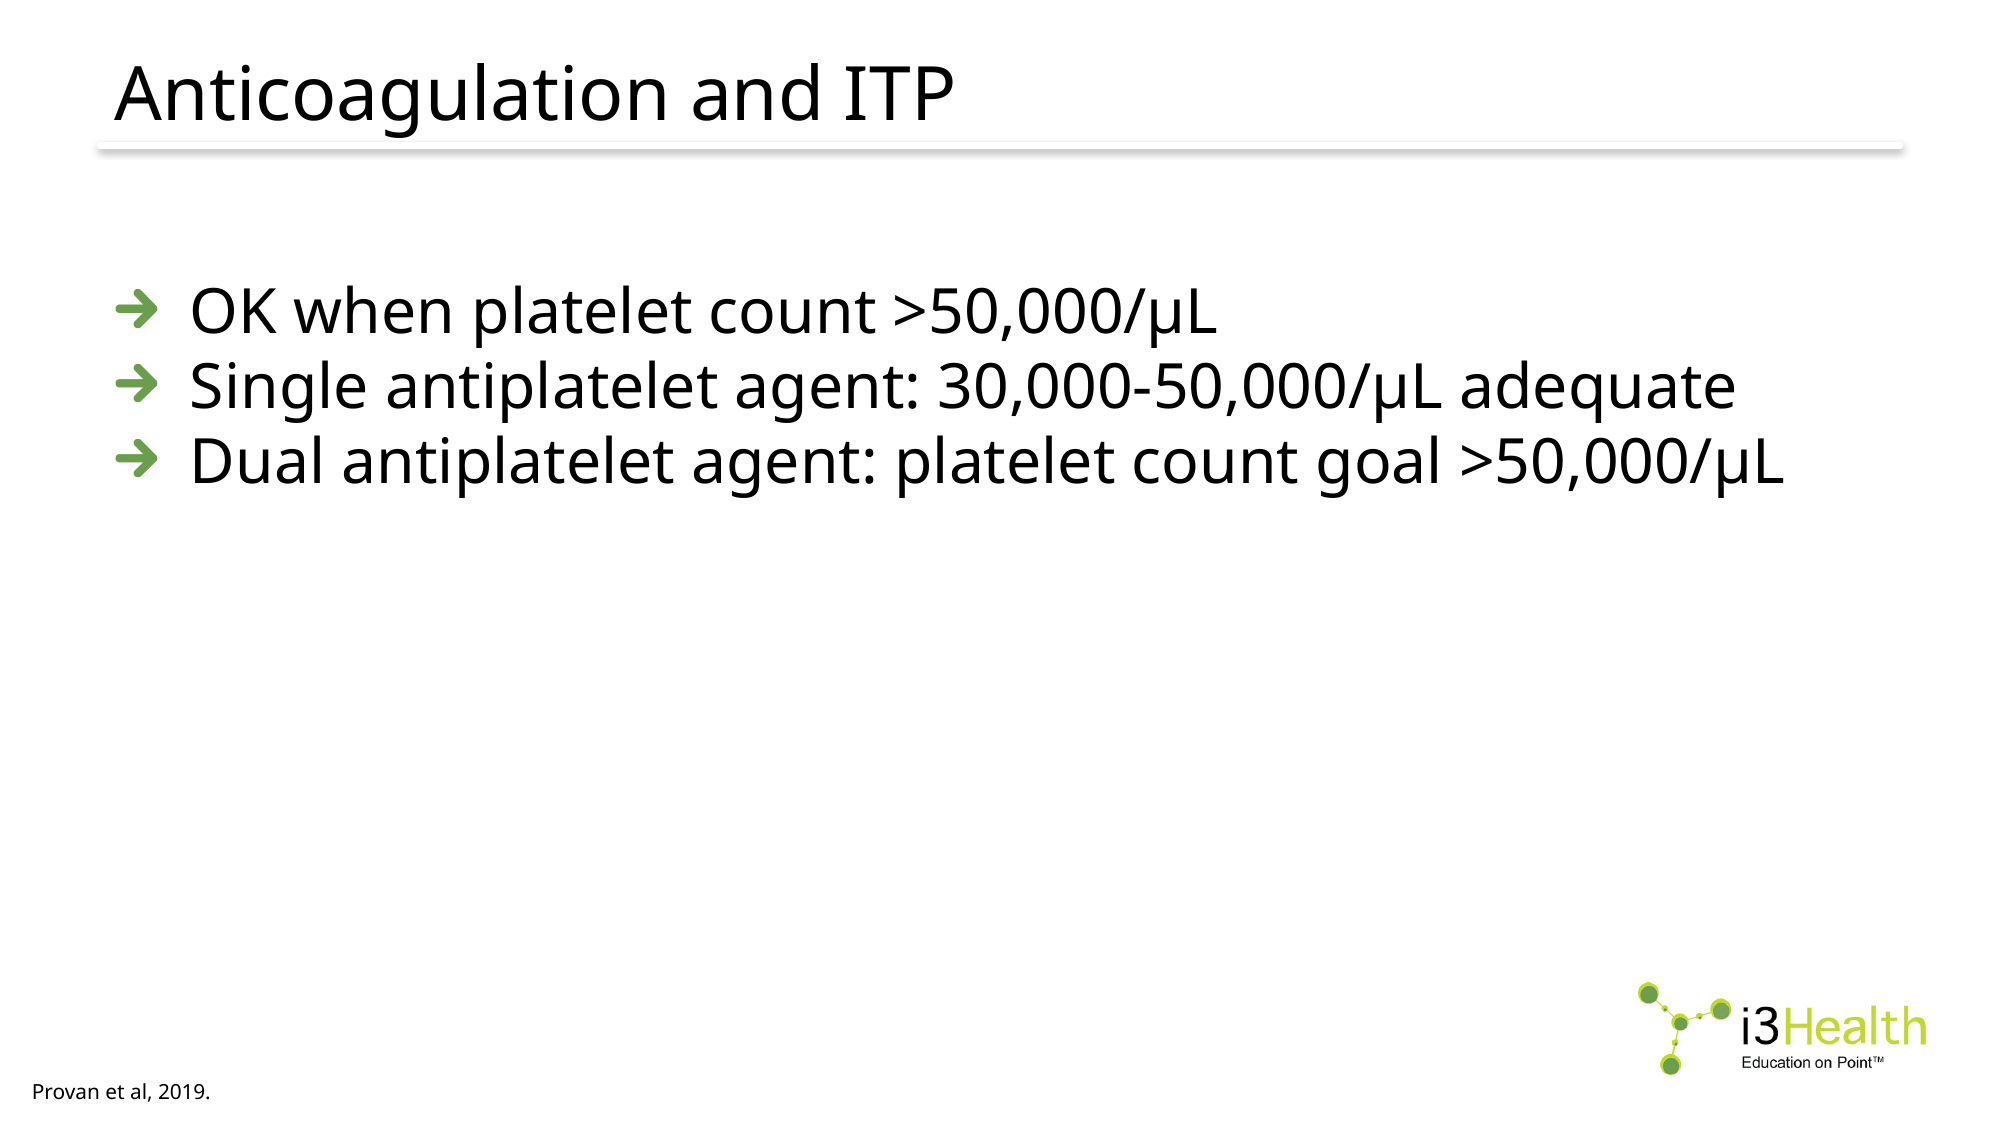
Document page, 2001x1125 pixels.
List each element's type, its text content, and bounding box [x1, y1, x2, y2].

title Anticoagulation and ITP [99, 38, 1900, 145]
picture [114, 286, 159, 331]
list Provan et al, 2019. [31, 1078, 218, 1104]
picture [1564, 977, 2000, 1087]
picture [114, 436, 159, 480]
list OK when platelet count >50,000/µL Single antiplatelet agent: 30,000-50,000/µL adequate Dual antiplatelet agent: platelet count goal >50,000/µL [99, 263, 1900, 981]
picture [114, 361, 159, 405]
